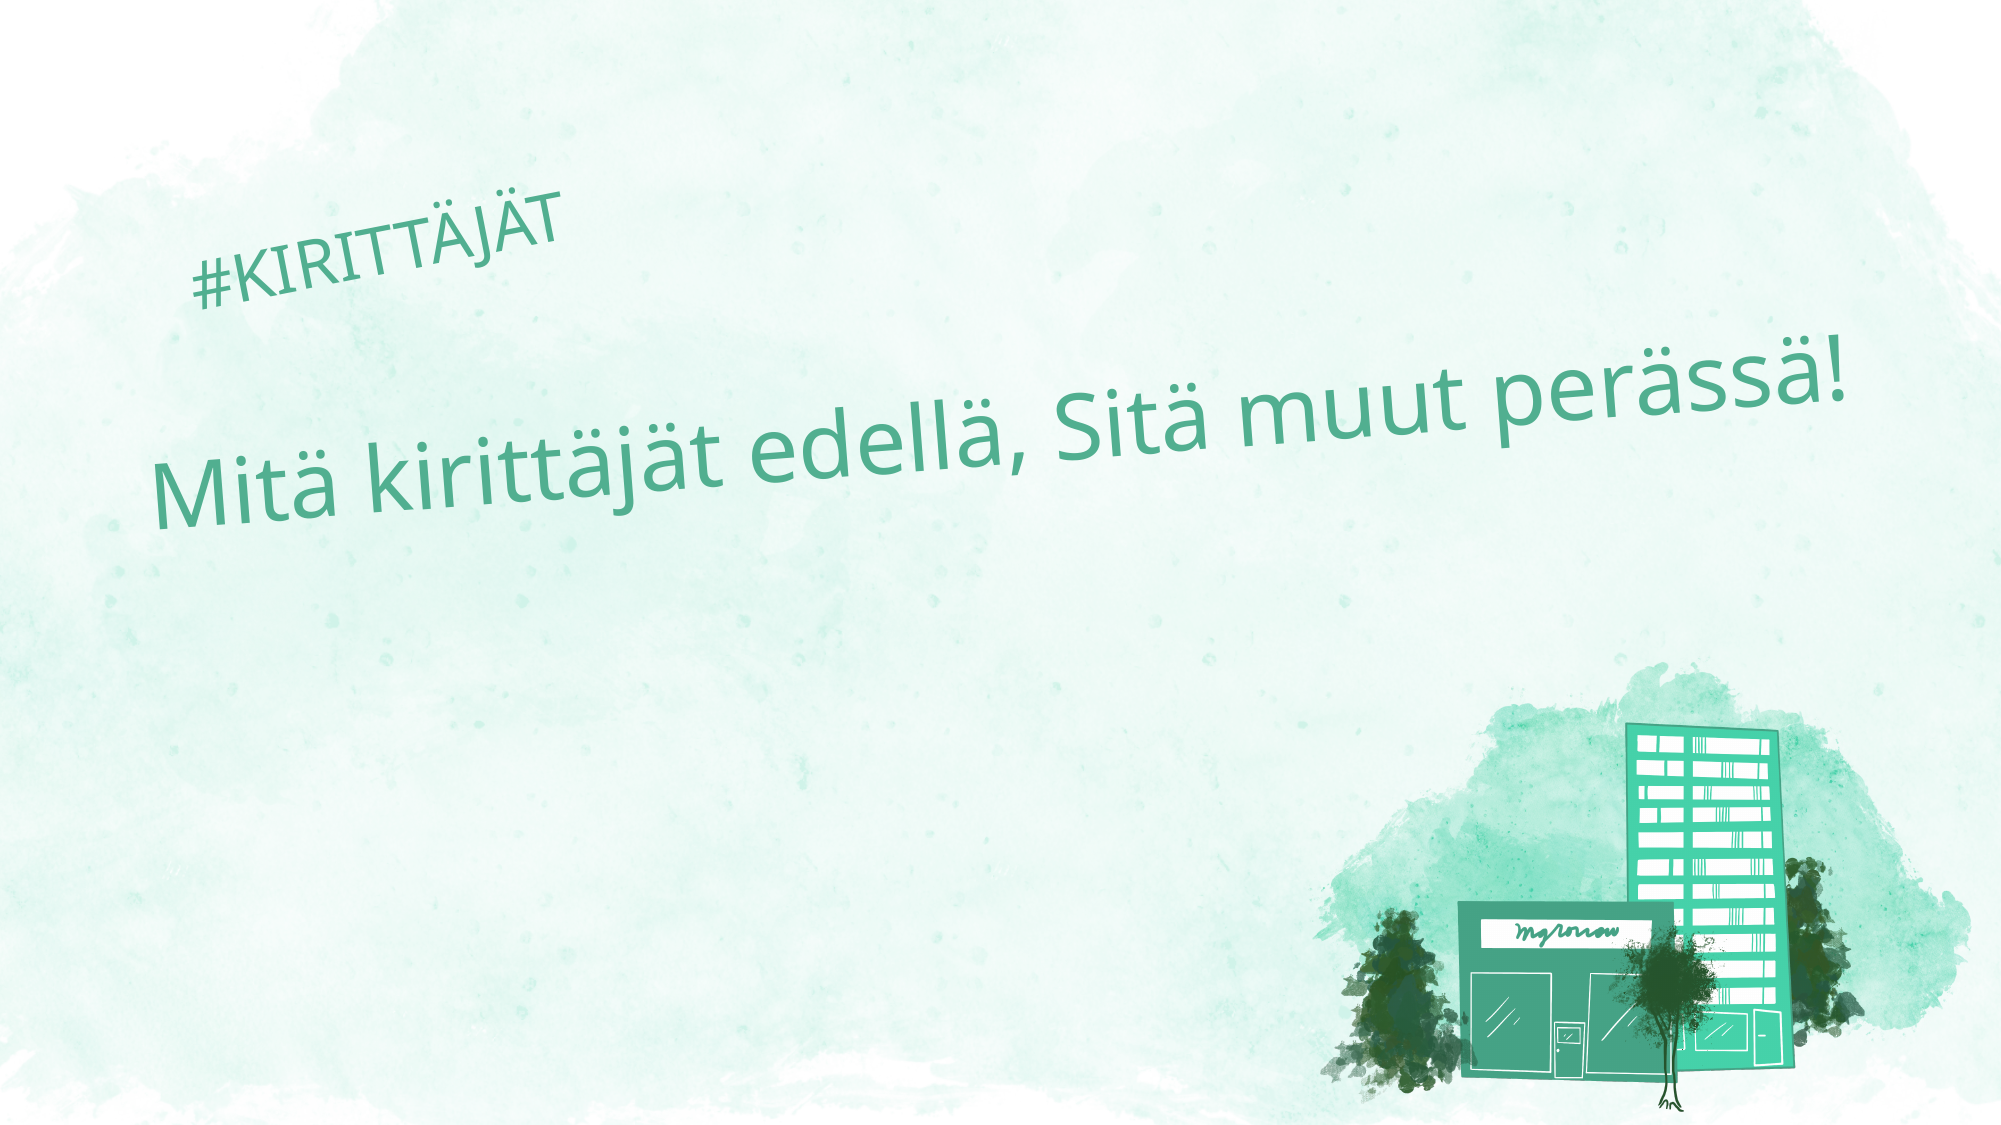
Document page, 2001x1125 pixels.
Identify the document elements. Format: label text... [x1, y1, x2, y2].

picture [1266, 632, 2001, 1125]
title Mitä kirittäjät edellä, Sitä muut perässä! [100, 306, 1900, 582]
